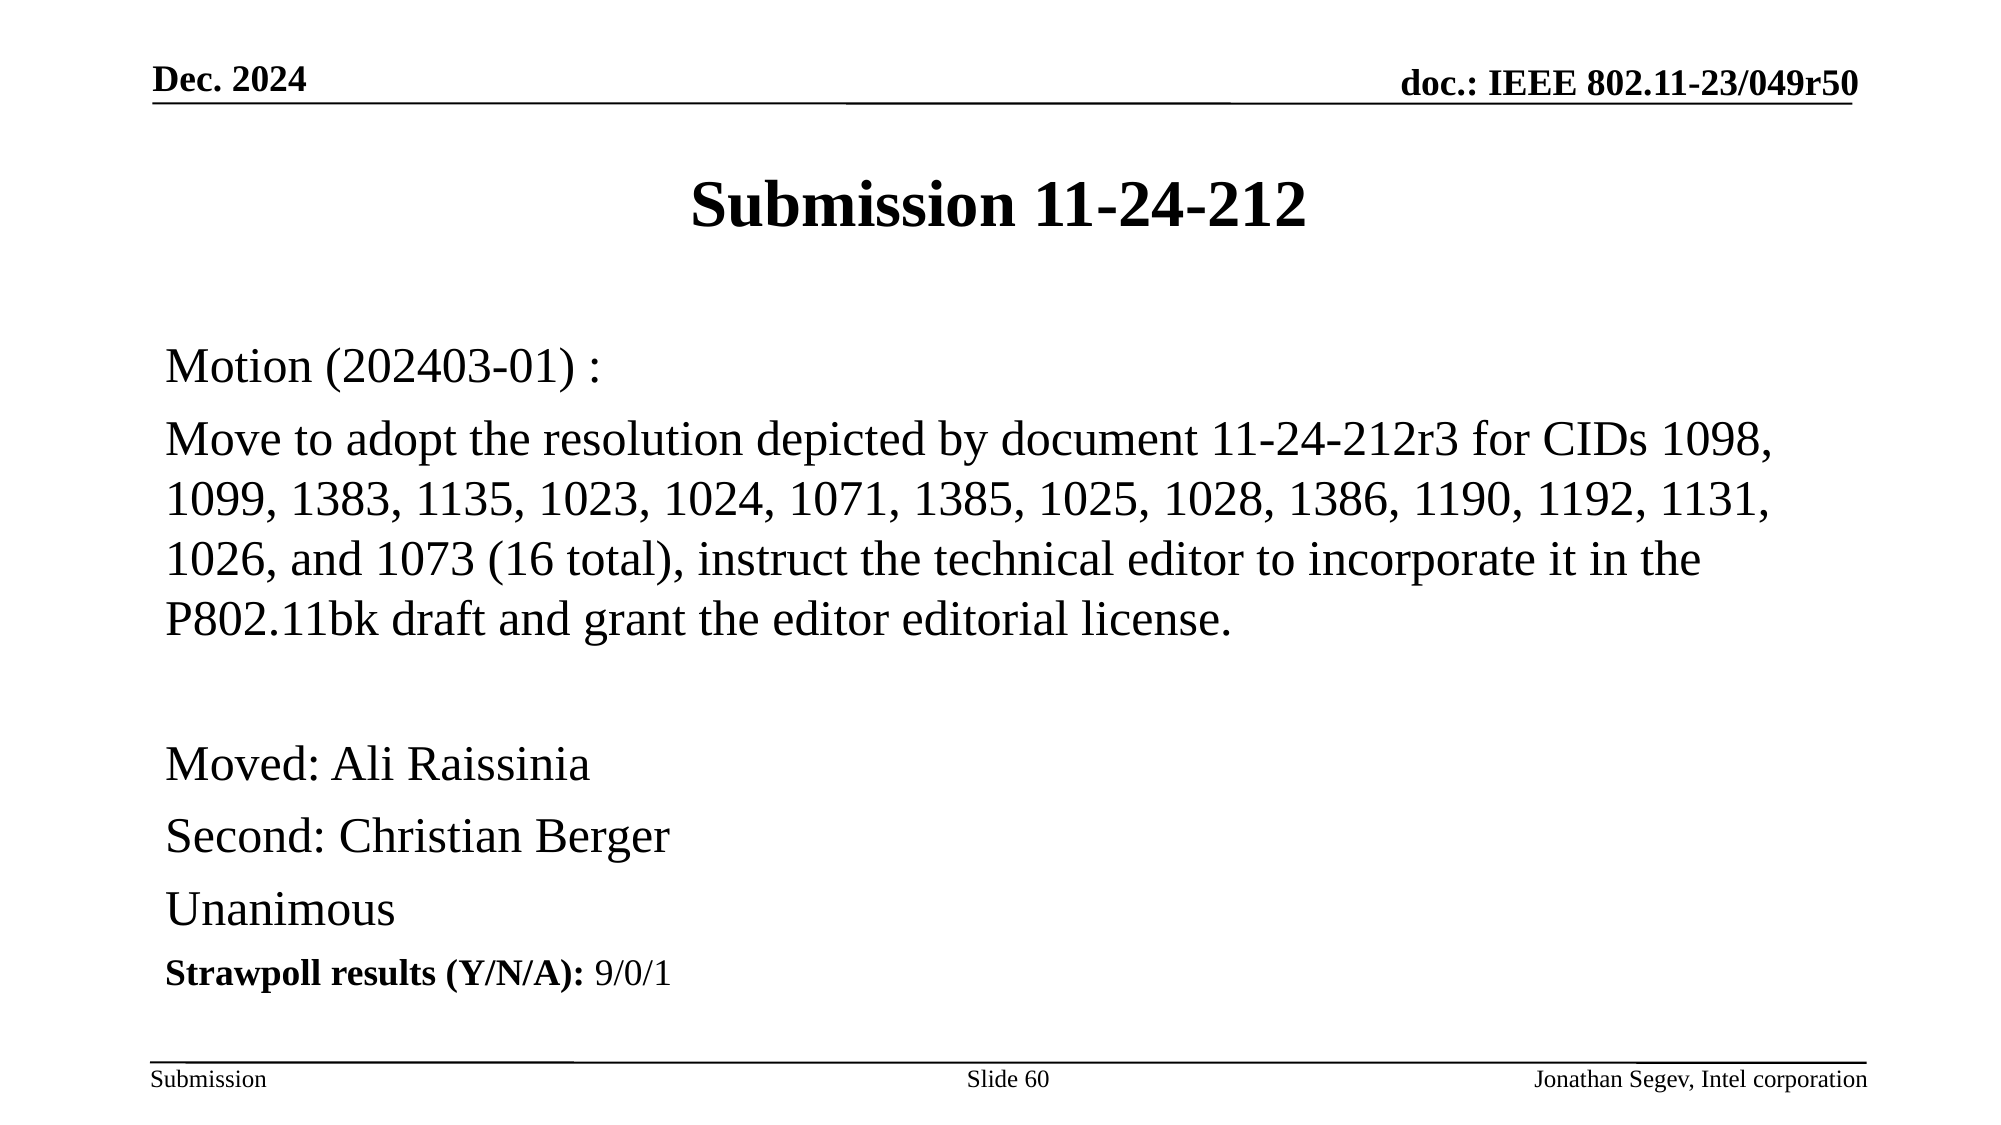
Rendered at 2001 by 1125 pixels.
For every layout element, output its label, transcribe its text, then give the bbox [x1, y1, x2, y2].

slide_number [152, 54, 563, 100]
title Submission 11-24-212 [149, 112, 1850, 288]
slide_number Slide 60 [950, 1061, 1067, 1123]
footer Jonathan Segev, Intel corporation [1171, 1061, 1869, 1093]
list Motion (202403-01) : Move to adopt the resolution depicted by document 11-24-212r3 for CIDs 1098, 1099, 1383, 1135, 1023, 1024, 1071, 1385, 1025, 1028, 1386, 1190, 1192, 1131, 1026, and 1073 (16 total), instruct the technical editor to incorporate it in the P802.11bk draft and grant the editor editorial license. Moved: Ali Raissinia Second: Christian Berger Unanimous Strawpoll results (Y/N/A): 9/0/1 [149, 324, 1850, 1000]
